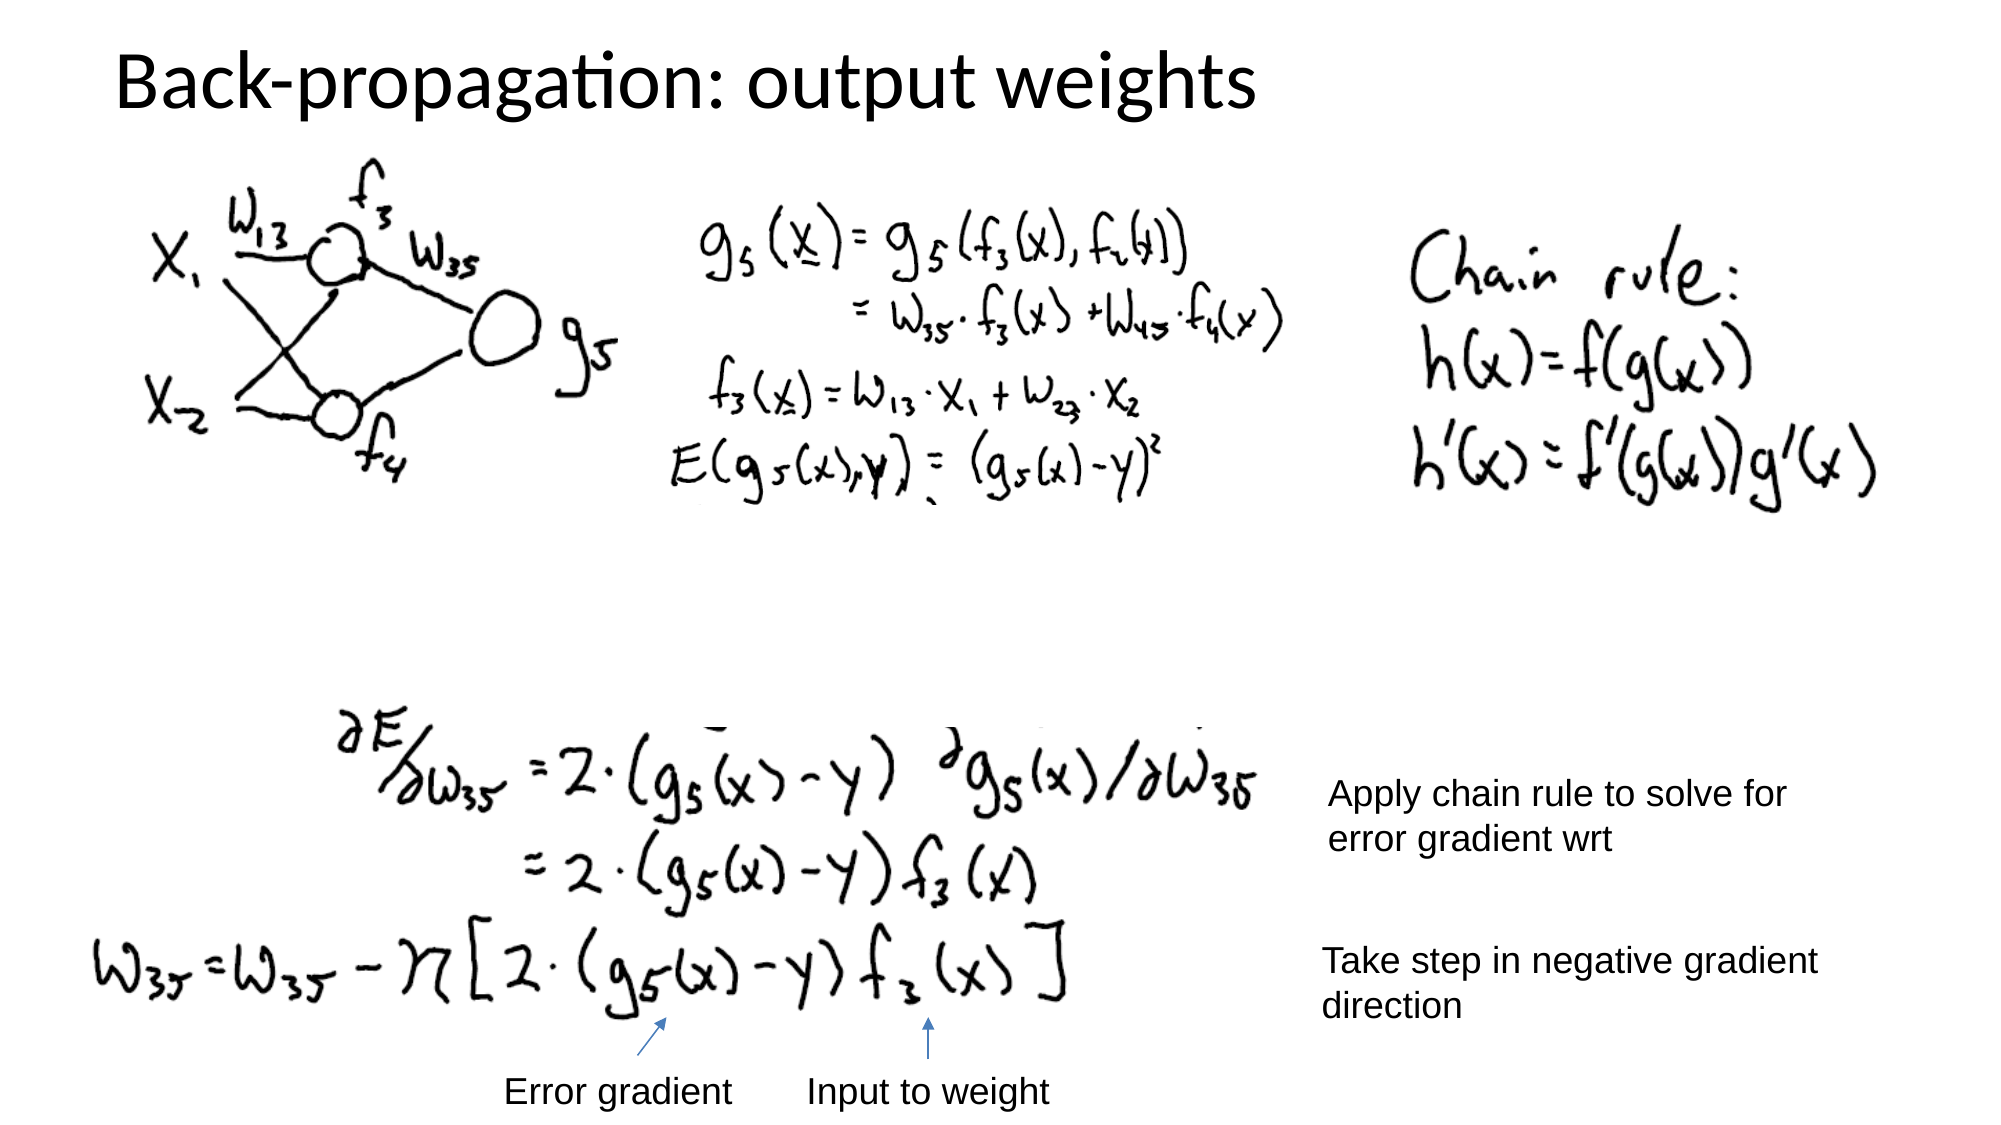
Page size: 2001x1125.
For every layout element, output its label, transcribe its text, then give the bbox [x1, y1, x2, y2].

title Back-propagation: output weights [99, 0, 1900, 150]
picture [1385, 195, 1904, 523]
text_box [49, 699, 1284, 1035]
text_box Take step in negative gradient direction [1306, 928, 1865, 1034]
text_box Error gradient [488, 1059, 748, 1120]
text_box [637, 1016, 667, 1056]
text_box Input to weight [791, 1059, 1065, 1120]
picture [49, 149, 1311, 505]
